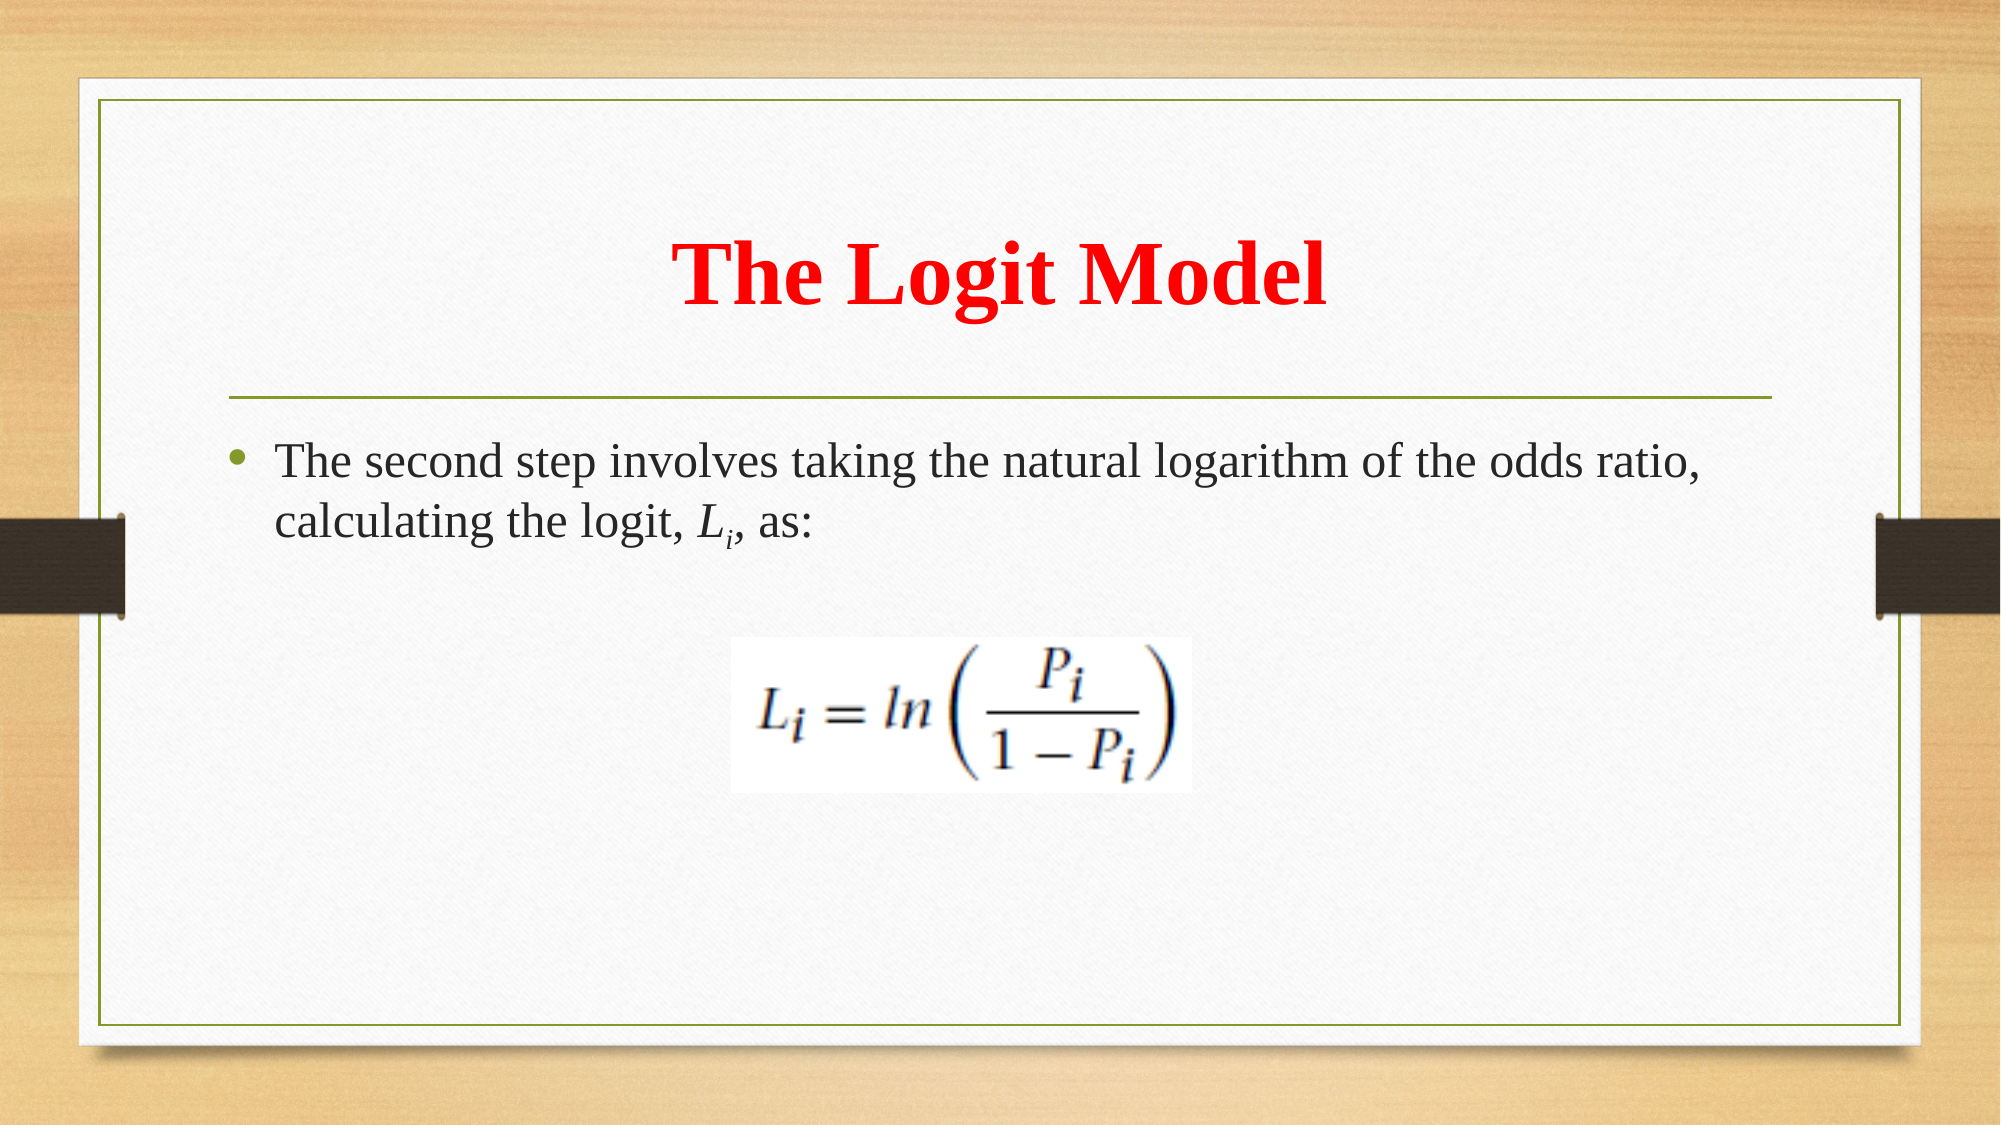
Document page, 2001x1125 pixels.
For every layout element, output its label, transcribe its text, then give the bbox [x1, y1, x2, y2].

title The Logit Model [212, 161, 1788, 375]
list The second step involves taking the natural logarithm of the odds ratio, calculating the logit, Li, as: [212, 419, 1788, 964]
picture [0, 0, 2001, 1125]
